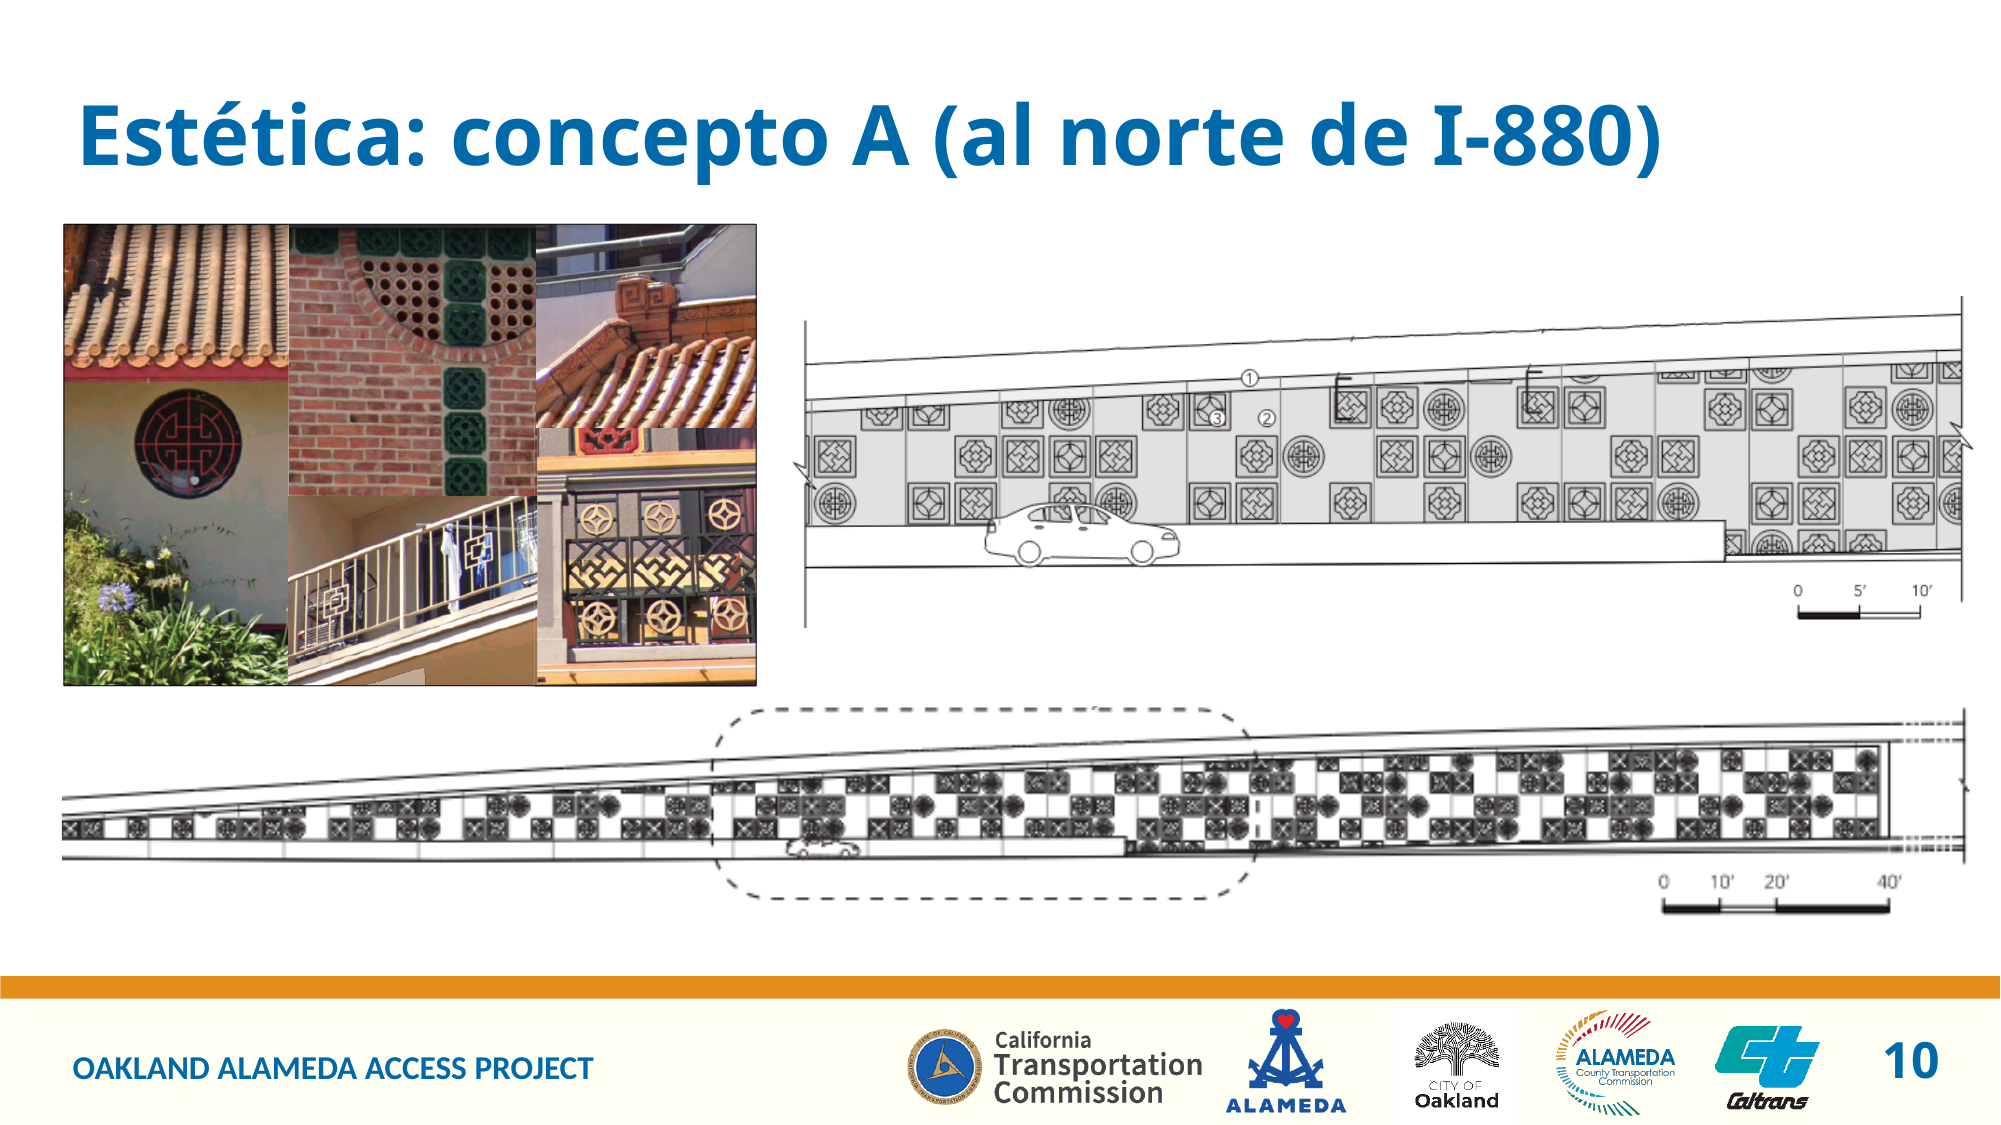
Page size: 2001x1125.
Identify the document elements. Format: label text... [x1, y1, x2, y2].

picture [1715, 1024, 1821, 1110]
picture [59, 216, 767, 688]
picture [785, 296, 1979, 628]
picture [898, 1008, 1517, 1125]
picture [61, 706, 1979, 927]
picture [1556, 1010, 1675, 1116]
title Estética: concepto A (al norte de I-880) [61, 58, 1938, 218]
